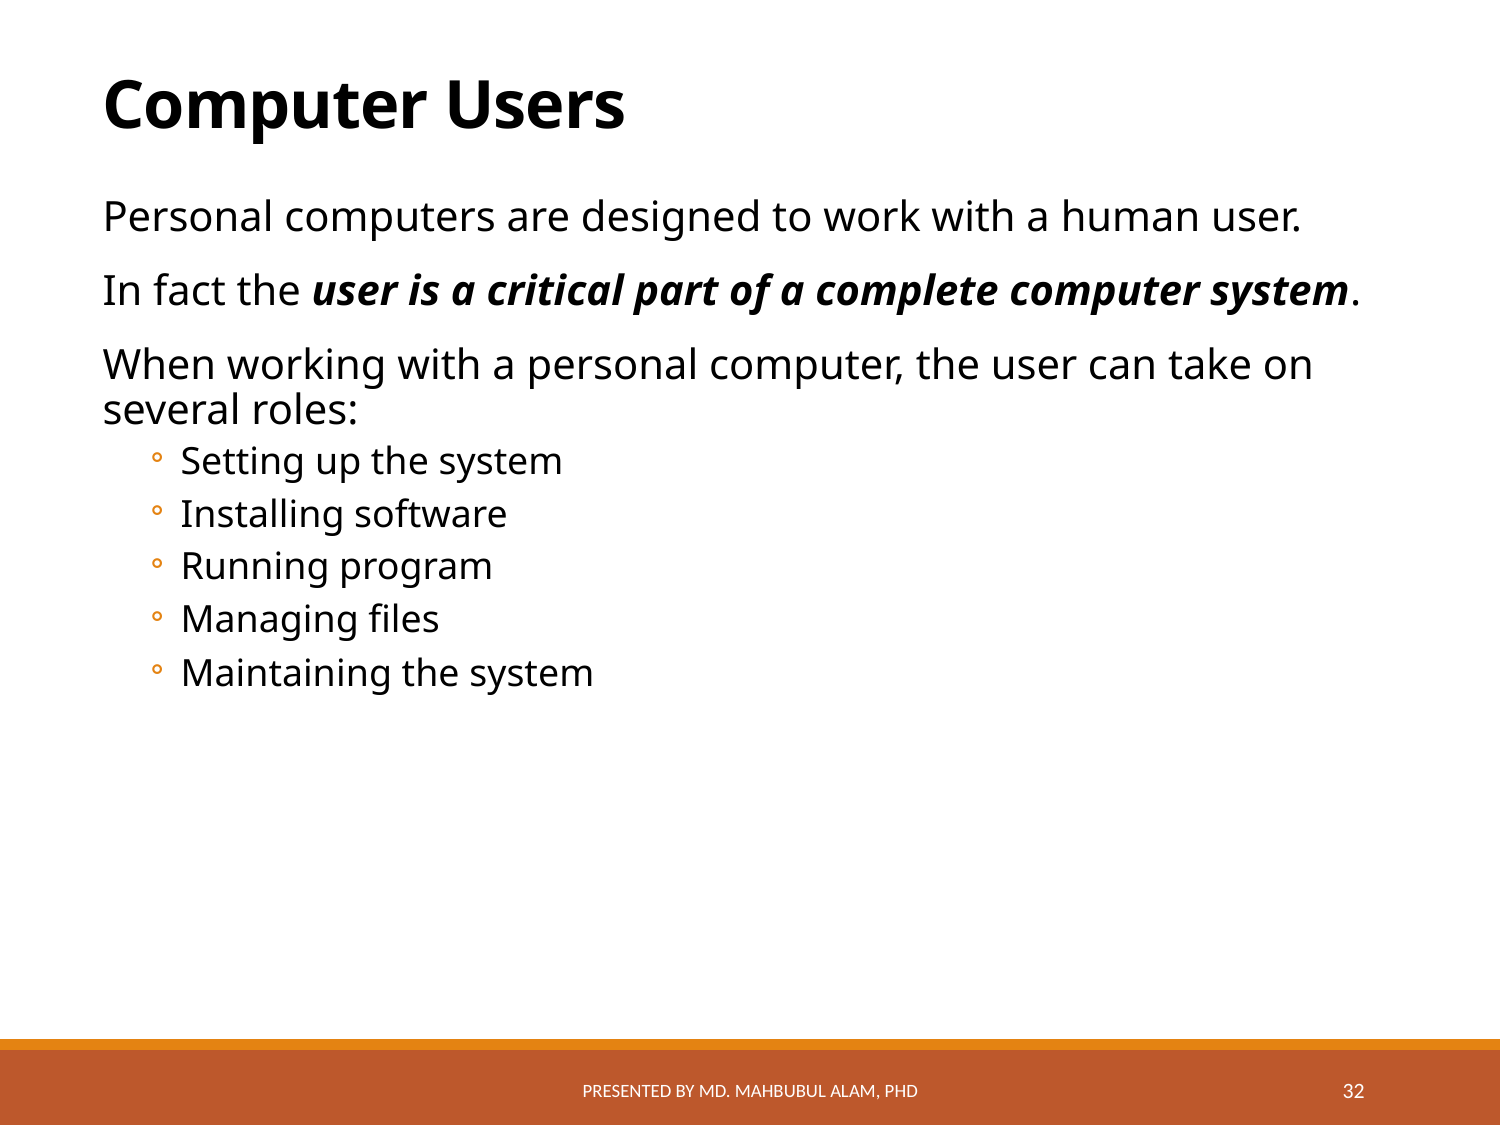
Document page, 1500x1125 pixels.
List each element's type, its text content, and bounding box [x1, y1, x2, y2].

slide_number 32 [1218, 1059, 1380, 1120]
title Computer Users [87, 62, 1373, 150]
footer Presented by Md. Mahbubul Alam, PhD [453, 1059, 1047, 1120]
list Personal computers are designed to work with a human user. In fact the user is a critical part of a complete computer system. When working with a personal computer, the user can take on several roles: Setting up the system Installing software Running program Managing files Maintaining the system [87, 187, 1413, 988]
